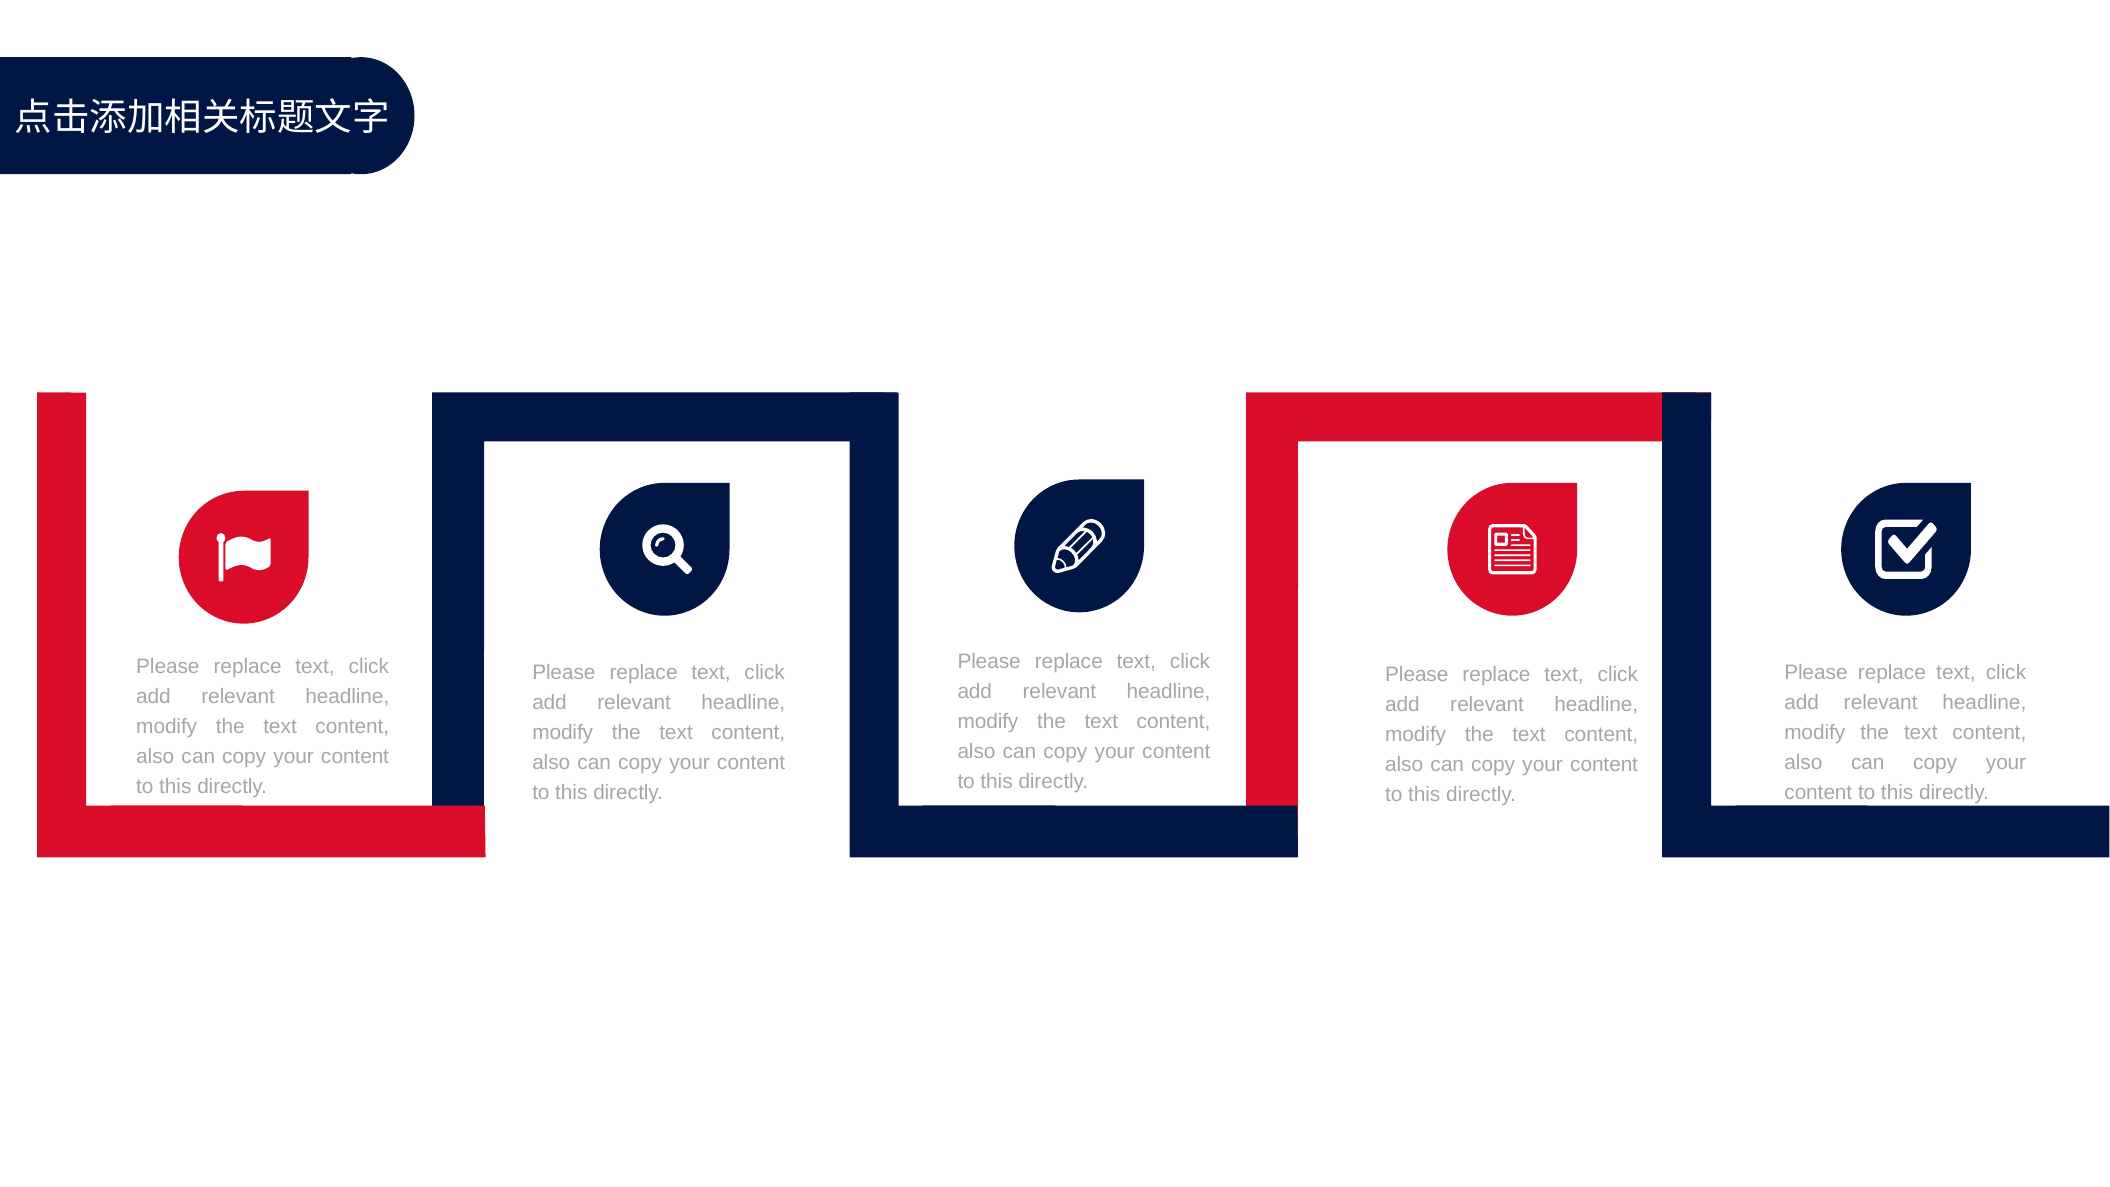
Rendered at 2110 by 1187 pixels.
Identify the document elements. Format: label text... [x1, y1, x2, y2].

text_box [37, 392, 2110, 858]
text_box 点击添加相关标题文字 [0, 85, 415, 146]
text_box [1488, 524, 1537, 575]
